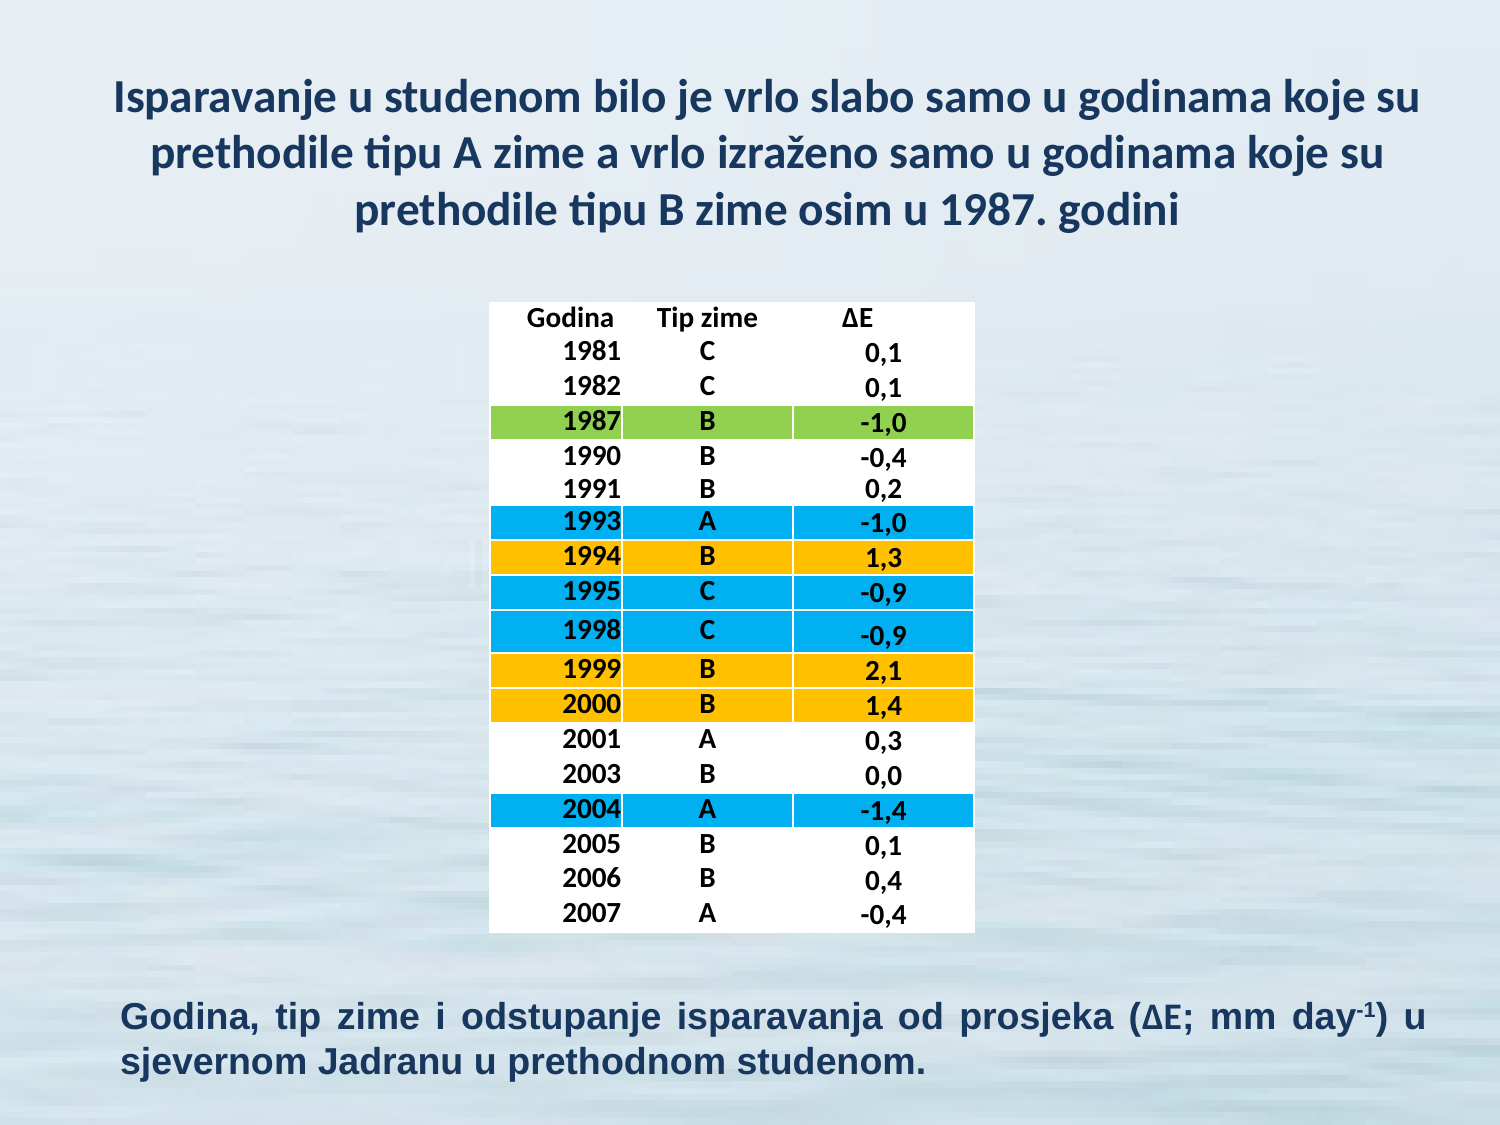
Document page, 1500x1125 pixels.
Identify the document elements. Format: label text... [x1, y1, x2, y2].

table_cell 1998 [491, 611, 621, 652]
table_cell -0,4 [794, 441, 973, 474]
table_cell C [623, 371, 792, 404]
table_cell -1,0 [794, 406, 973, 439]
text_box Godina, tip zime i odstupanje isparavanja od prosjeka (ΔE; mm day-1) u sjevernom Jadranu u prethodnom studenom. [105, 984, 1442, 1090]
table_cell 2007 [491, 898, 621, 931]
table_cell -1,0 [794, 506, 973, 539]
title Isparavanje u studenom bilo je vrlo slabo samo u godinama koje su prethodile tipu A zime a vrlo izraženo samo u godinama koje su prethodile tipu B zime osim u 1987. godini [58, 56, 1477, 244]
table_cell A [623, 898, 792, 931]
table_cell B [623, 828, 792, 862]
table_cell B [623, 476, 792, 504]
table_cell B [623, 654, 792, 687]
table_cell 0,3 [794, 724, 973, 757]
table_cell 1987 [491, 406, 621, 439]
table_cell B [623, 541, 792, 574]
table_cell -0,9 [794, 576, 973, 609]
table_cell B [623, 441, 792, 474]
table_cell 2003 [491, 759, 621, 792]
table_cell 0,2 [794, 476, 973, 504]
table_cell B [623, 759, 792, 792]
table_cell 2004 [491, 794, 621, 827]
table_cell 1999 [491, 654, 621, 687]
table_cell C [623, 611, 792, 652]
table_cell C [623, 336, 792, 369]
table_cell -0,9 [794, 611, 973, 652]
table_cell 0,1 [794, 371, 973, 404]
table_header Godina [491, 304, 621, 334]
table_cell 1994 [491, 541, 621, 574]
table_cell 0,4 [794, 863, 973, 897]
table_cell A [623, 506, 792, 539]
table_cell 1981 [491, 336, 621, 369]
table_cell 2000 [491, 689, 621, 722]
table_header ΔE [794, 304, 973, 334]
table_cell 0,1 [794, 828, 973, 862]
table_cell 2,1 [794, 654, 973, 687]
table_cell 1993 [491, 506, 621, 539]
table_cell B [623, 406, 792, 439]
table_cell -1,4 [794, 794, 973, 827]
table_cell C [623, 576, 792, 609]
table_cell B [623, 863, 792, 897]
table_cell 2006 [491, 863, 621, 897]
table_cell B [623, 689, 792, 722]
table_cell 1,4 [794, 689, 973, 722]
table_cell A [623, 724, 792, 757]
table_cell A [623, 794, 792, 827]
table_cell 1,3 [794, 541, 973, 574]
table_cell 2001 [491, 724, 621, 757]
table_cell 1995 [491, 576, 621, 609]
table_cell 1982 [491, 371, 621, 404]
table_cell 2005 [491, 828, 621, 862]
table_cell 1991 [491, 476, 621, 504]
table_header Tip zime [623, 304, 792, 334]
table_cell 0,1 [794, 336, 973, 369]
table_cell -0,4 [794, 898, 973, 931]
table_cell 0,0 [794, 759, 973, 792]
table_cell 1990 [491, 441, 621, 474]
